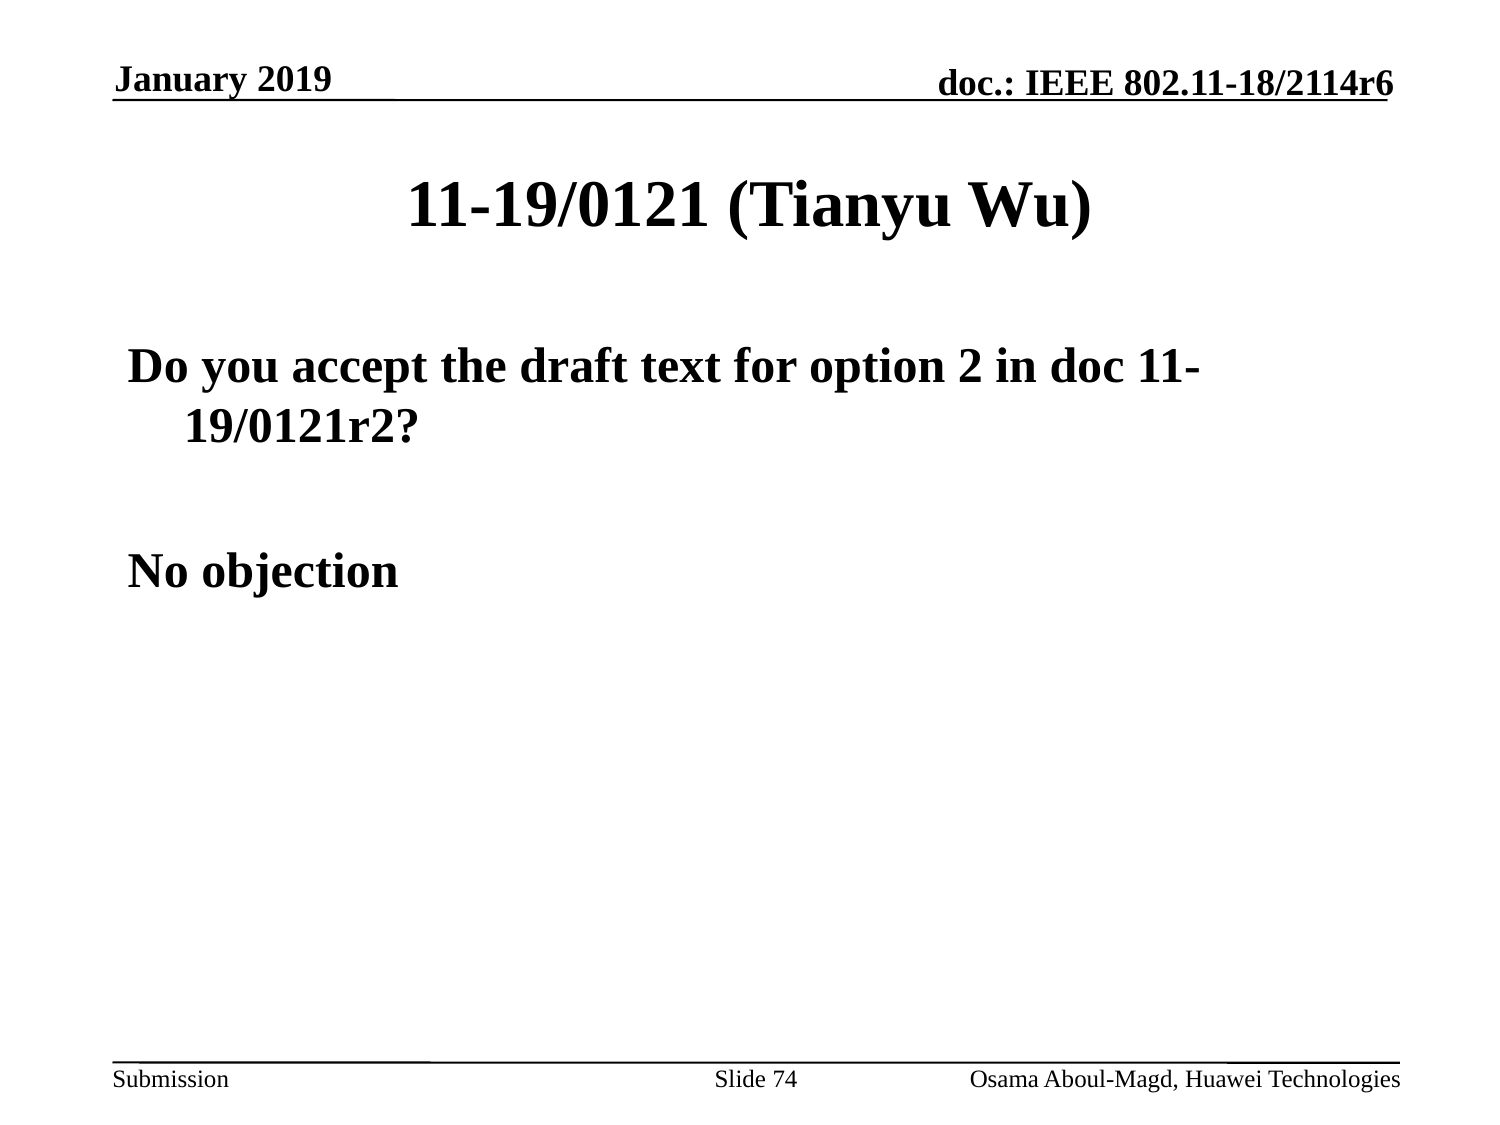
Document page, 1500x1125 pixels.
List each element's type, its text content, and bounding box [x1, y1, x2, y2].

slide_number Slide 74 [712, 1061, 800, 1123]
footer Osama Aboul-Magd, Huawei Technologies [878, 1061, 1402, 1093]
title 11-19/0121 (Tianyu Wu) [112, 112, 1388, 288]
list Do you accept the draft text for option 2 in doc 11-19/0121r2? No objection [112, 324, 1388, 1000]
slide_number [114, 54, 423, 100]
